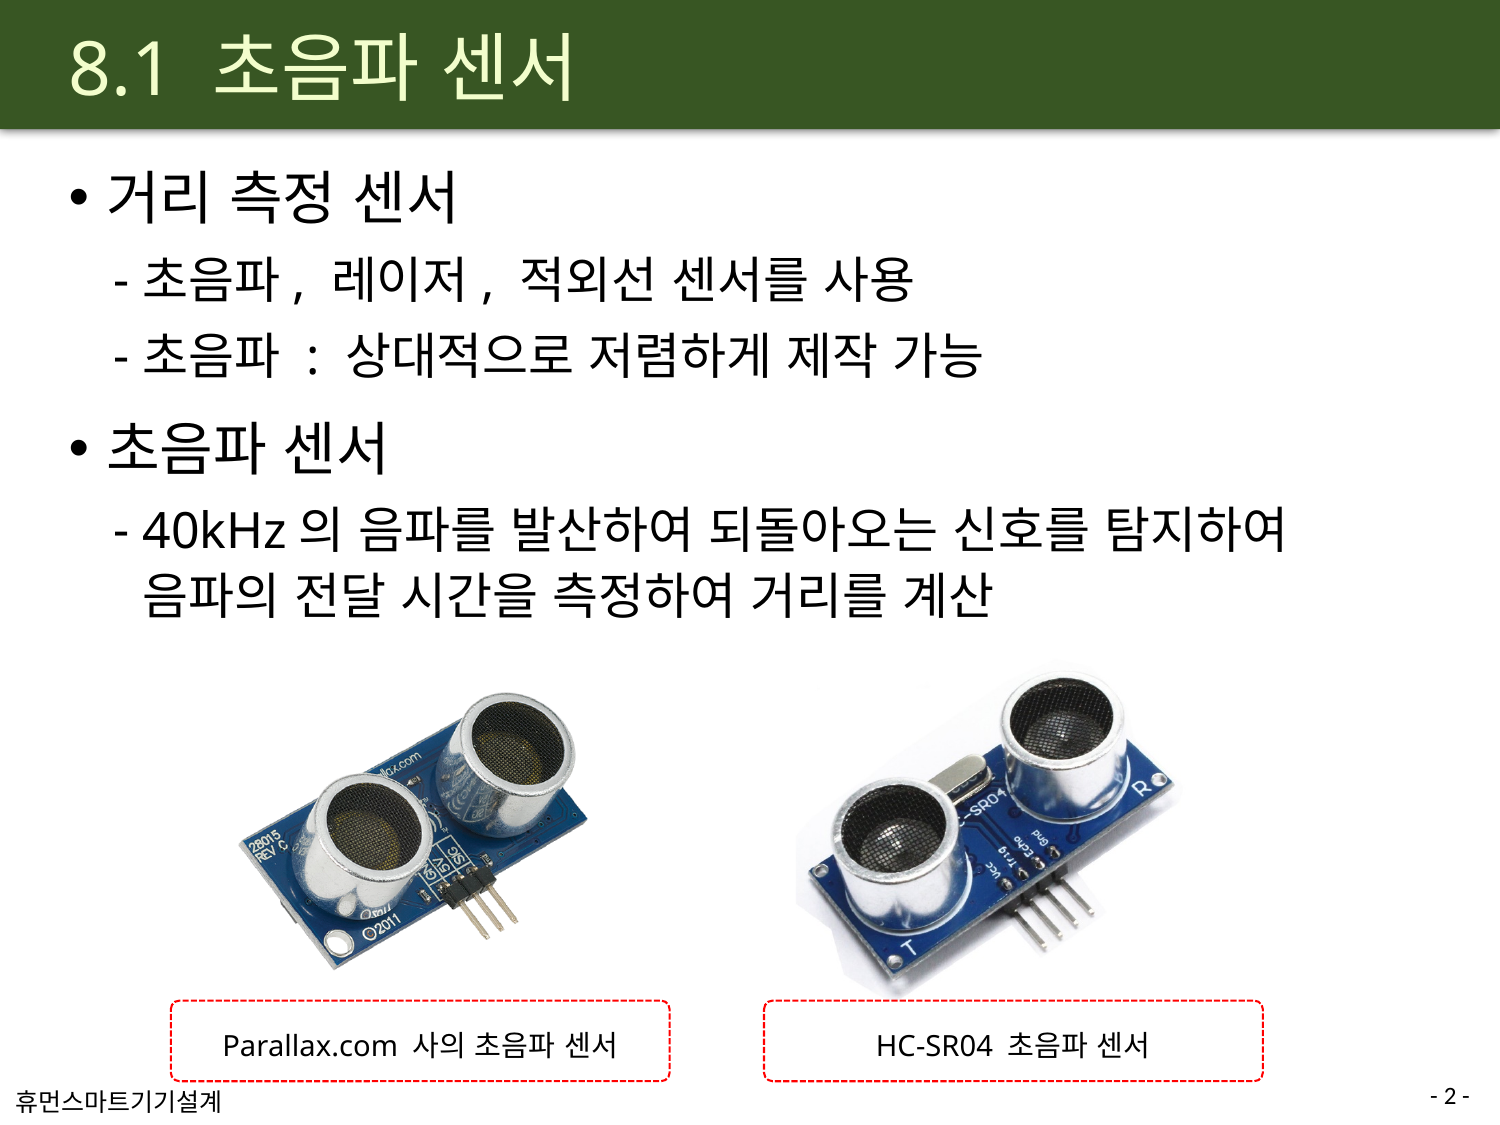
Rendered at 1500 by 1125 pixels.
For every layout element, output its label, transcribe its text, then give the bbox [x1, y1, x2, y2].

picture [226, 678, 614, 989]
list 거리 측정 센서 초음파, 레이저, 적외선 센서를 사용 초음파 : 상대적으로 저렴하게 제작 가능 초음파 센서 40kHz의 음파를 발산하여 되돌아오는 신호를 탐지하여 음파의 전달 시간을 측정하여 거리를 계산 [53, 147, 1450, 1058]
slide_number - 2 - [1334, 1072, 1485, 1117]
text_box Parallax.com 사의 초음파 센서 [169, 999, 671, 1083]
picture [795, 654, 1186, 1013]
text_box HC-SR04 초음파 센서 [762, 999, 1264, 1083]
title 8.1 초음파 센서 [53, 18, 1450, 124]
